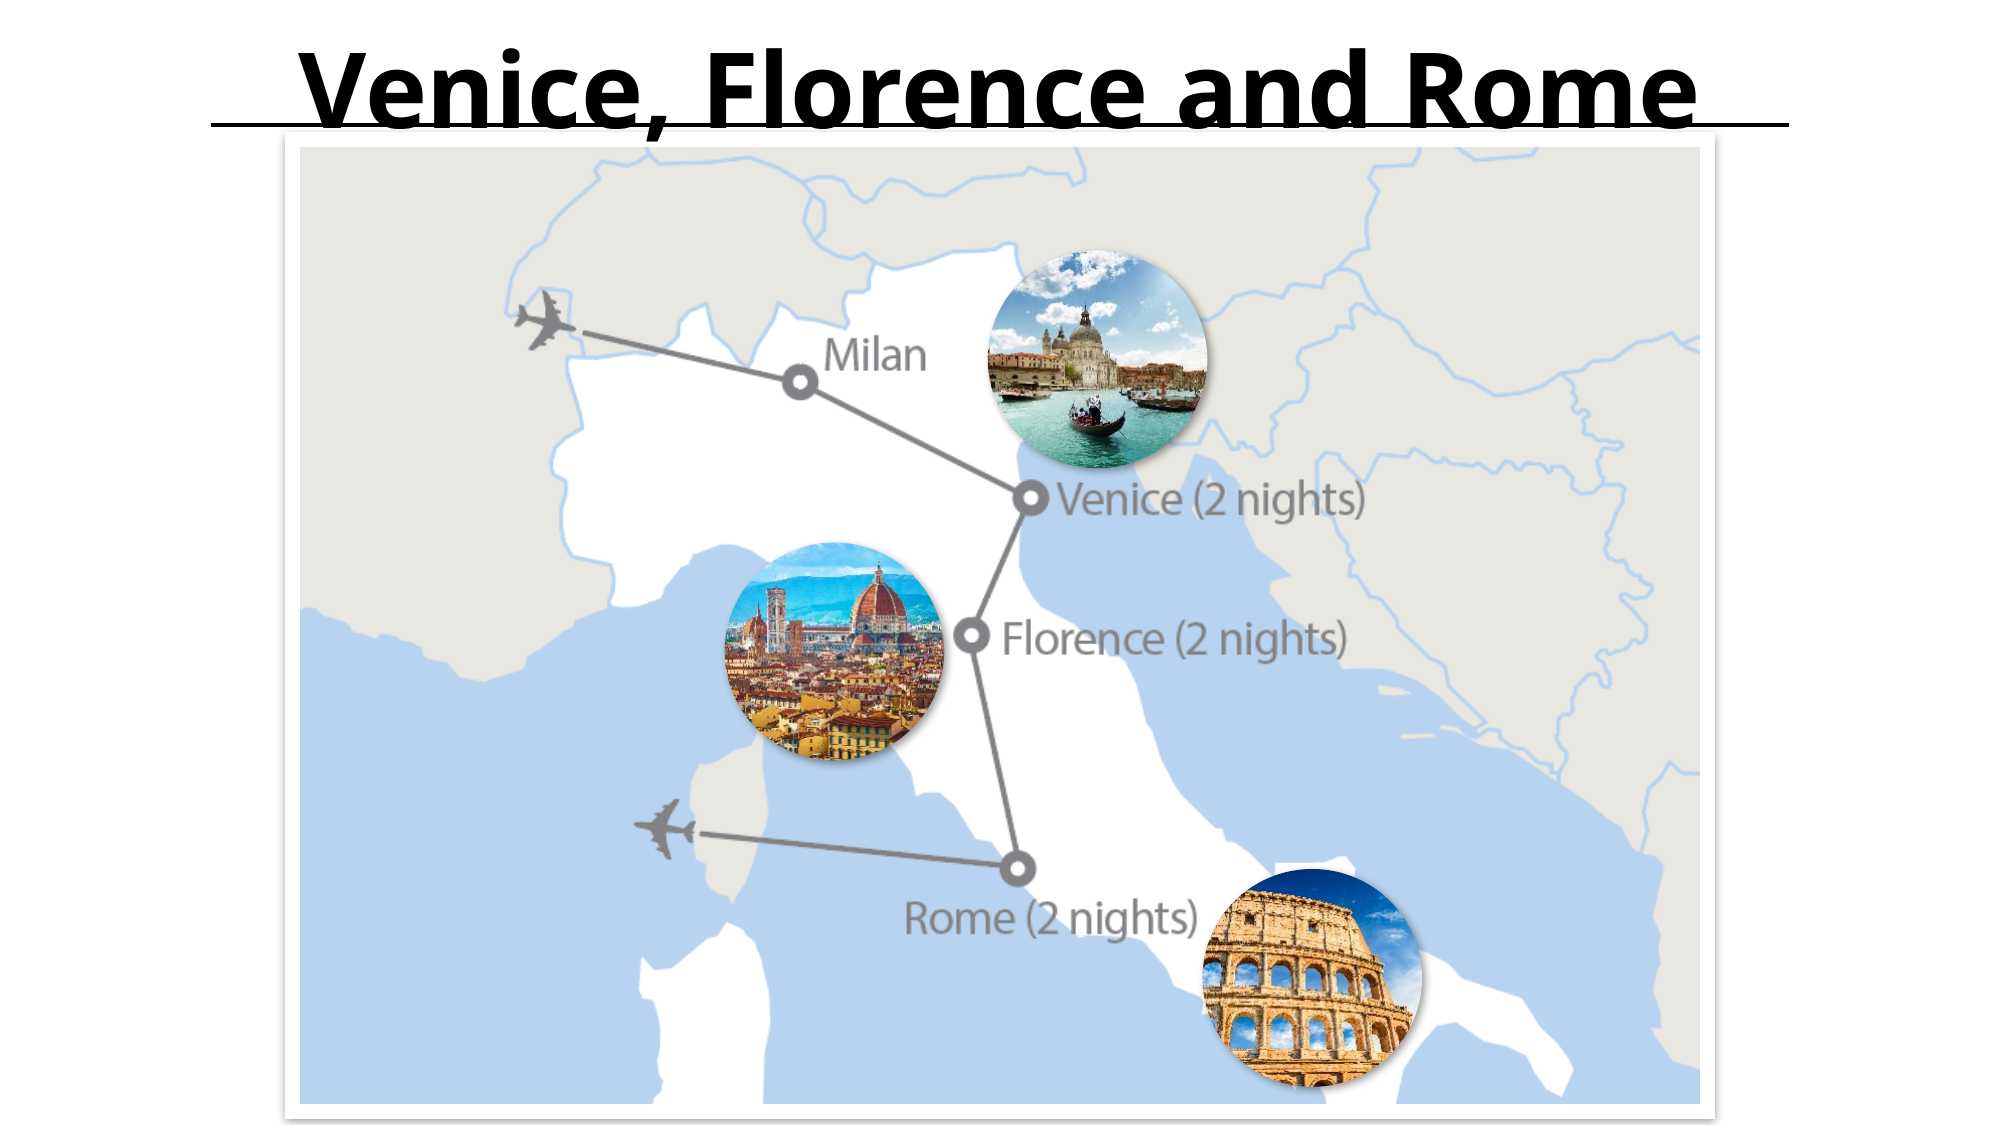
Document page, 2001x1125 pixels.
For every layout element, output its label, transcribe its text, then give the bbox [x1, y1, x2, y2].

list Venice, Florence and Rome [94, 17, 1906, 162]
